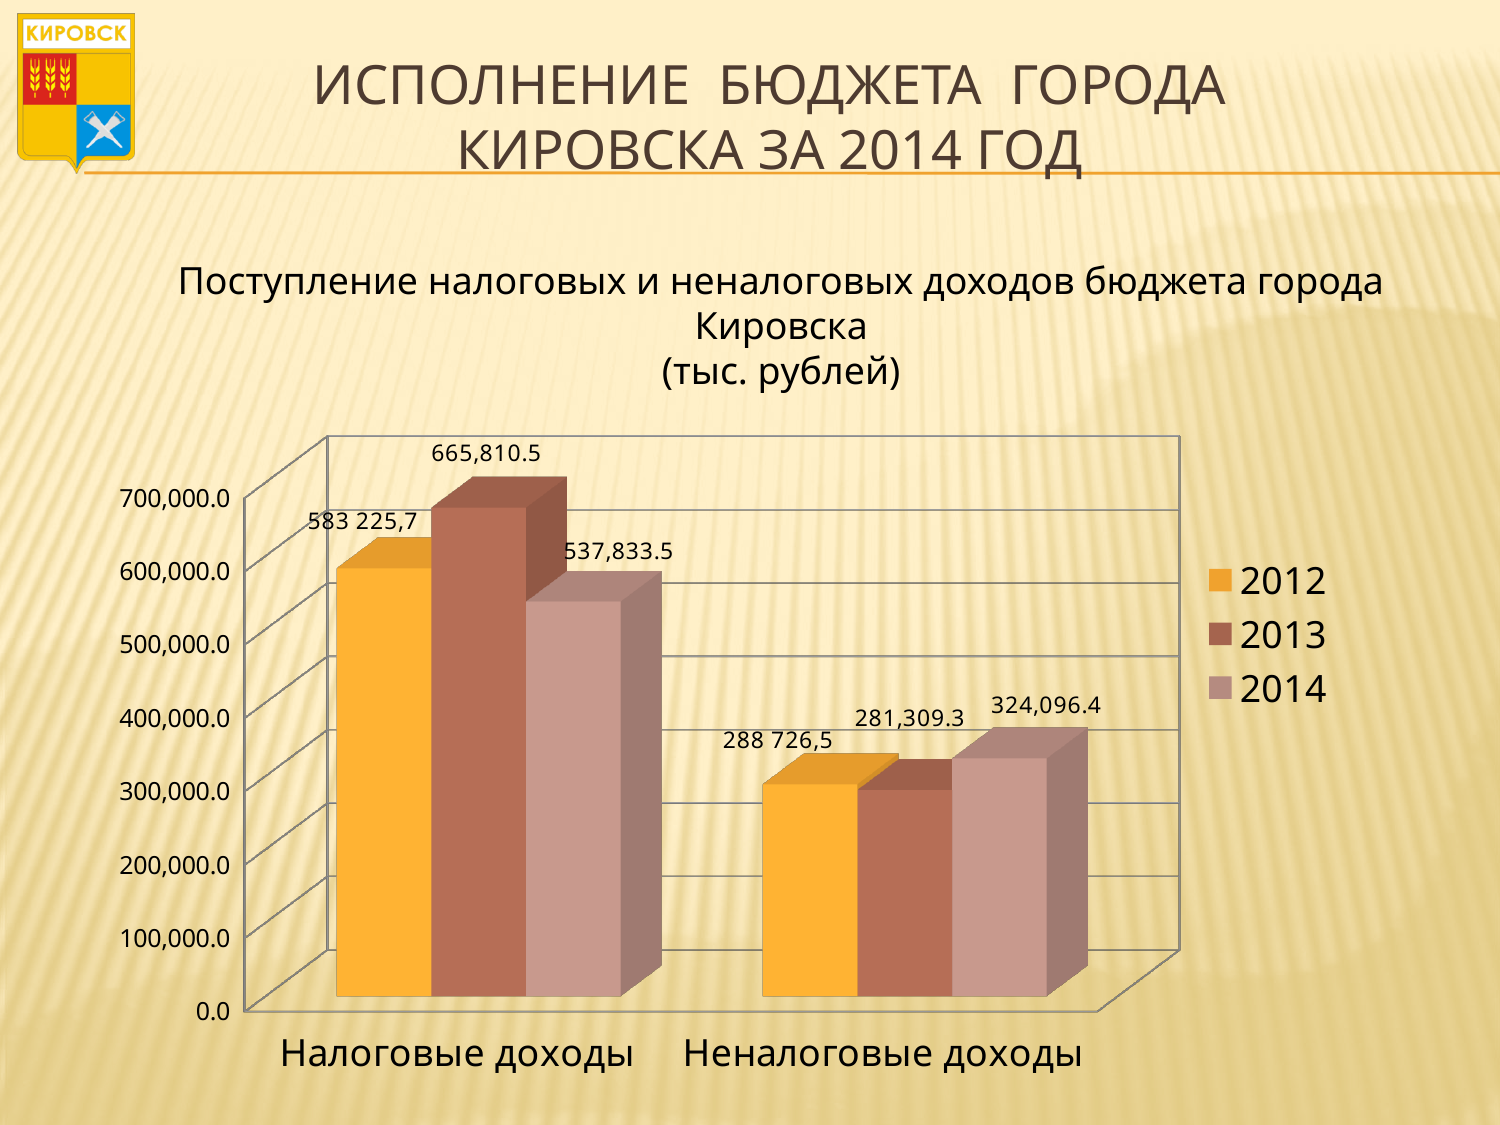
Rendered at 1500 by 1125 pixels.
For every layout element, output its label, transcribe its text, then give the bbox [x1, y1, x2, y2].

chart [52, 408, 1479, 1079]
text_box Поступление налоговых и неналоговых доходов бюджета города Кировска (тыс. рублей) [134, 249, 1428, 400]
title ИСПОЛНЕНИЕ БюджетА города Кировска за 2014 год [206, 78, 1334, 153]
picture [17, 13, 135, 174]
